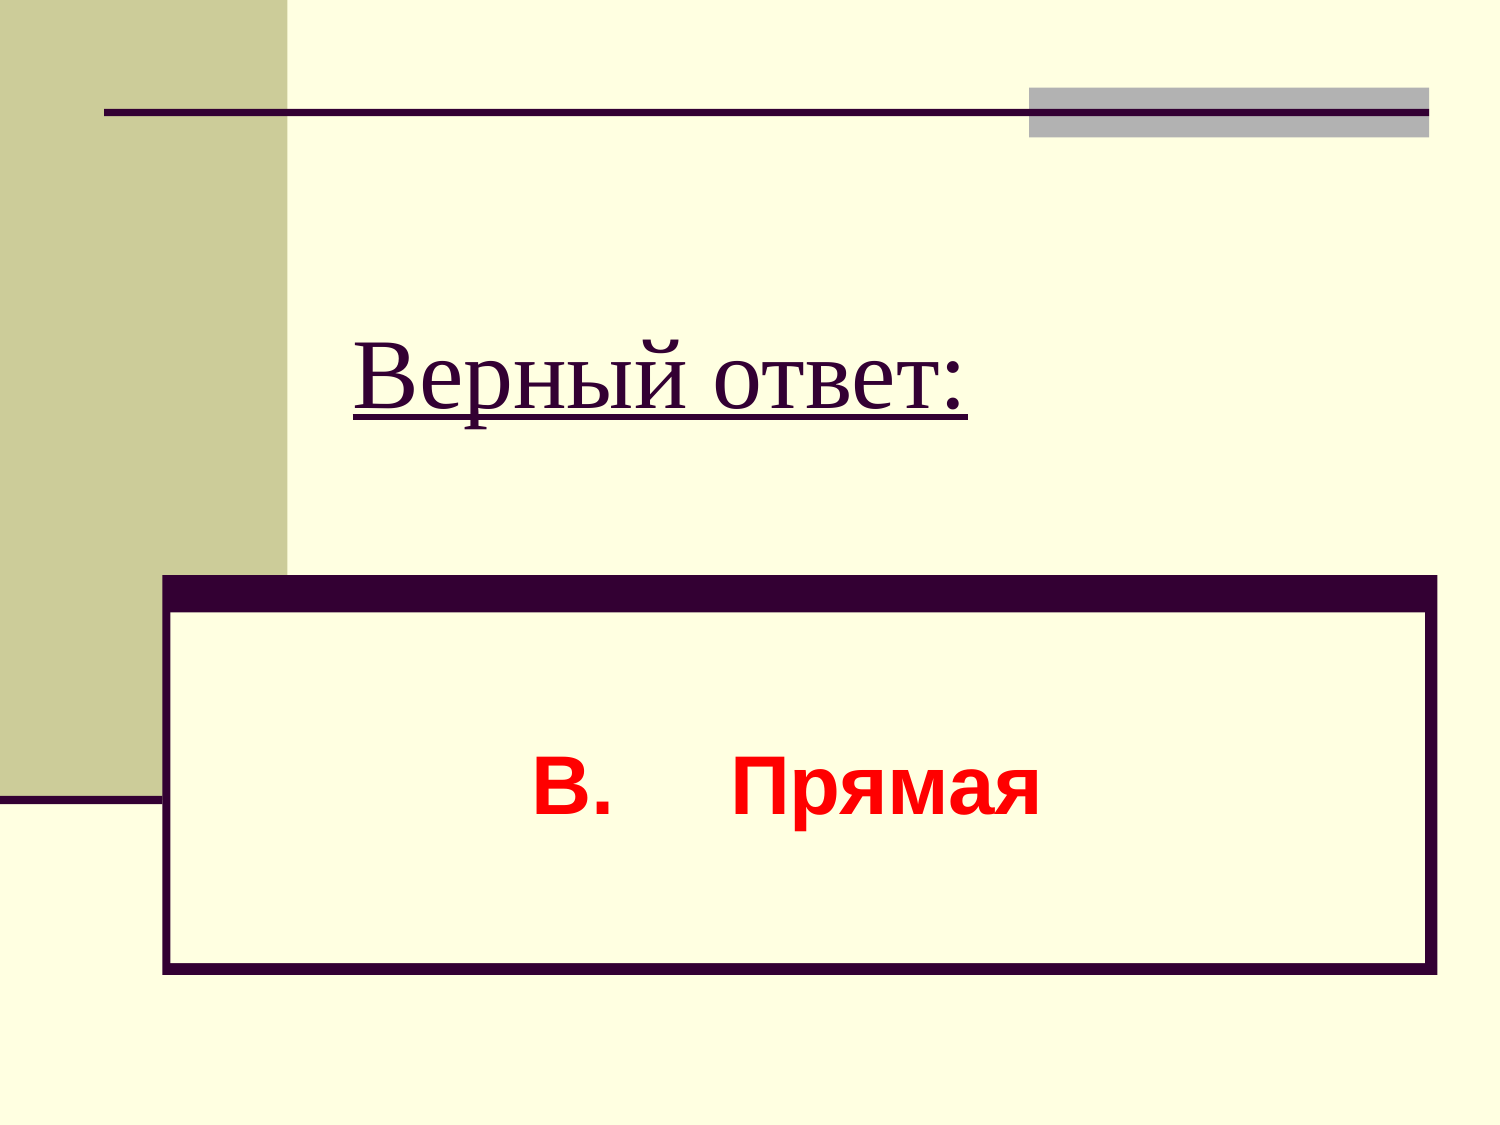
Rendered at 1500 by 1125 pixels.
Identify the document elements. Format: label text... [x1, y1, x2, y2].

title Верный ответ: [337, 187, 1426, 551]
subtitle В. Прямая [224, 649, 1351, 913]
